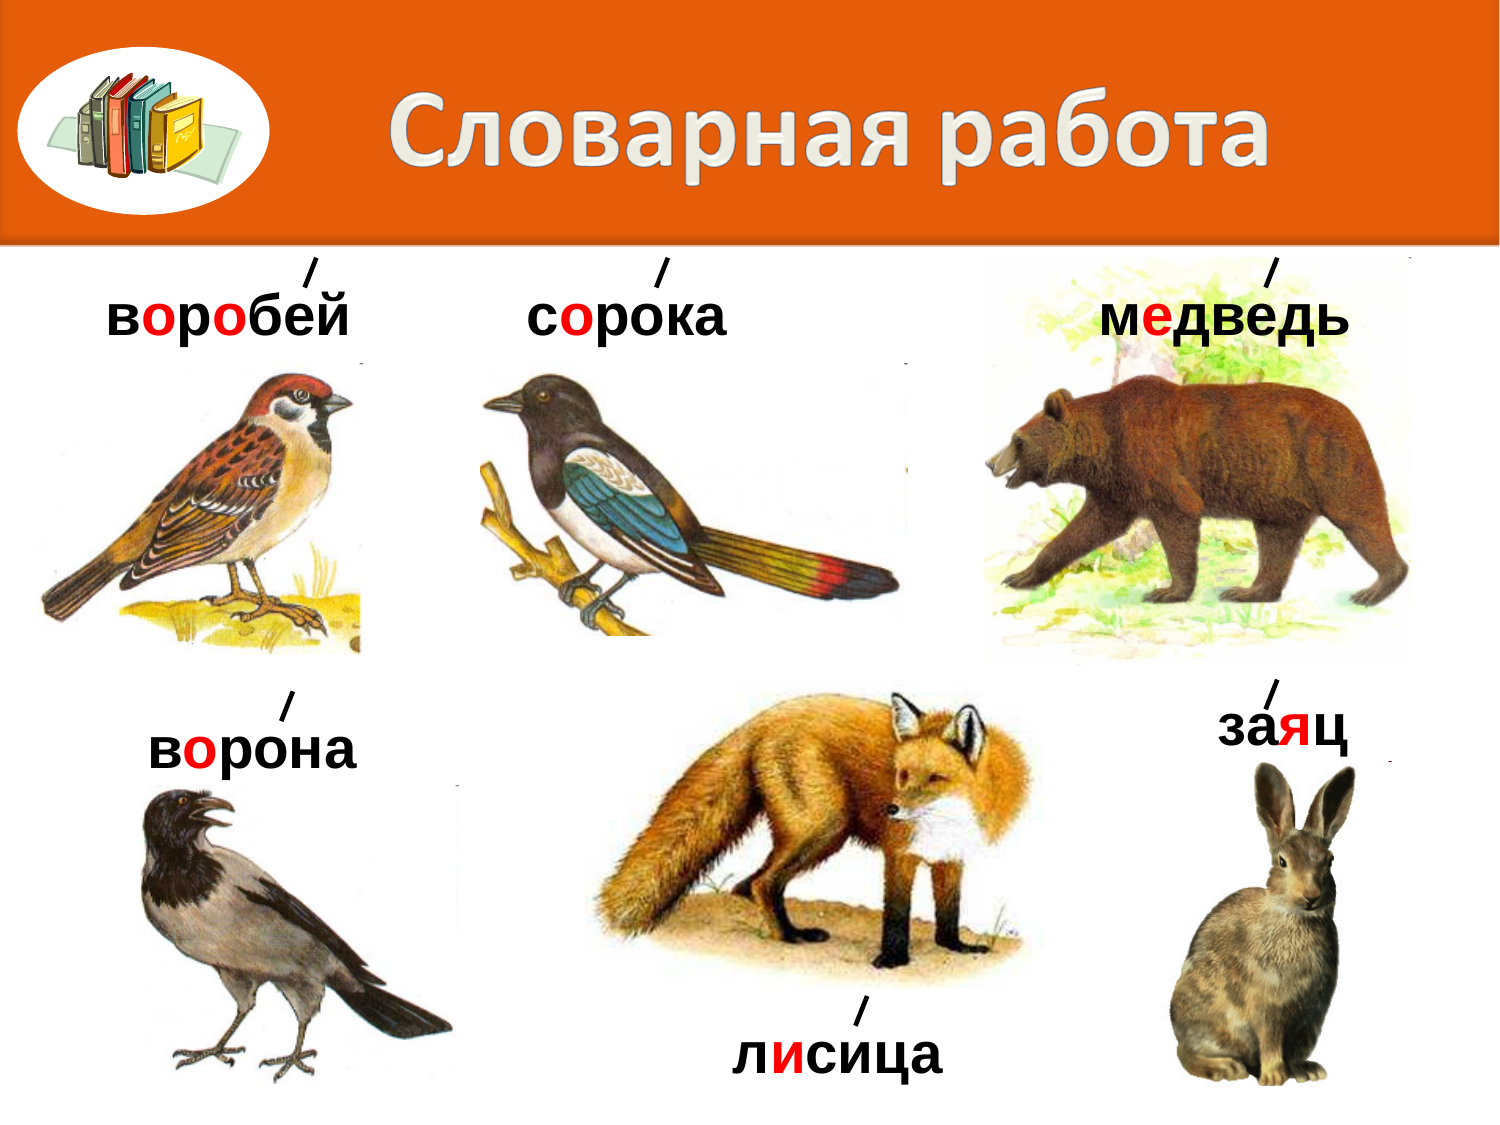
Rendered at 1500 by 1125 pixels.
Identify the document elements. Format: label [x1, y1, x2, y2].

text_box [81, 691, 423, 790]
title [256, 22, 1404, 225]
text_box [1113, 679, 1454, 766]
picture [1136, 766, 1393, 1087]
picture [480, 363, 908, 636]
picture [0, 0, 1500, 247]
text_box [456, 257, 798, 356]
text_box [667, 995, 1009, 1094]
picture [585, 257, 1411, 989]
picture [140, 784, 459, 1084]
text_box [1054, 257, 1395, 356]
picture [34, 362, 363, 654]
text_box [58, 257, 399, 356]
